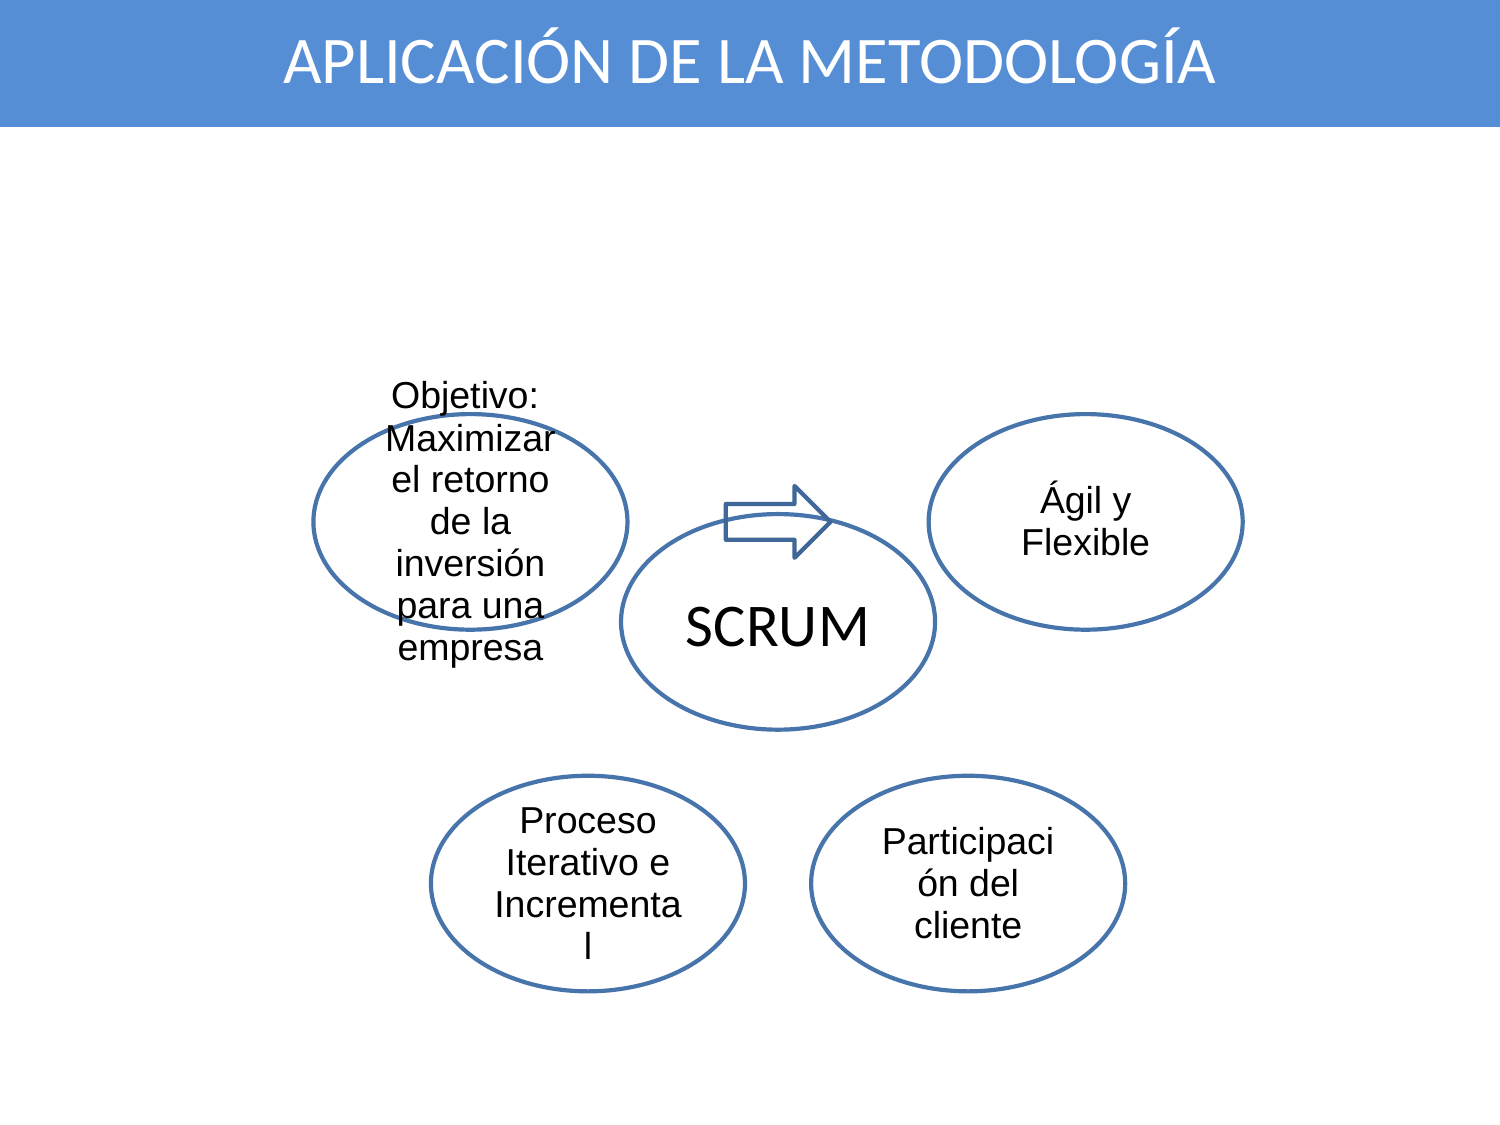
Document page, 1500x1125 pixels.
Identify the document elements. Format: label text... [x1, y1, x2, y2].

text_box APLICACIÓN DE LA METODOLOGÍA [0, 0, 1500, 127]
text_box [149, 190, 1407, 1054]
